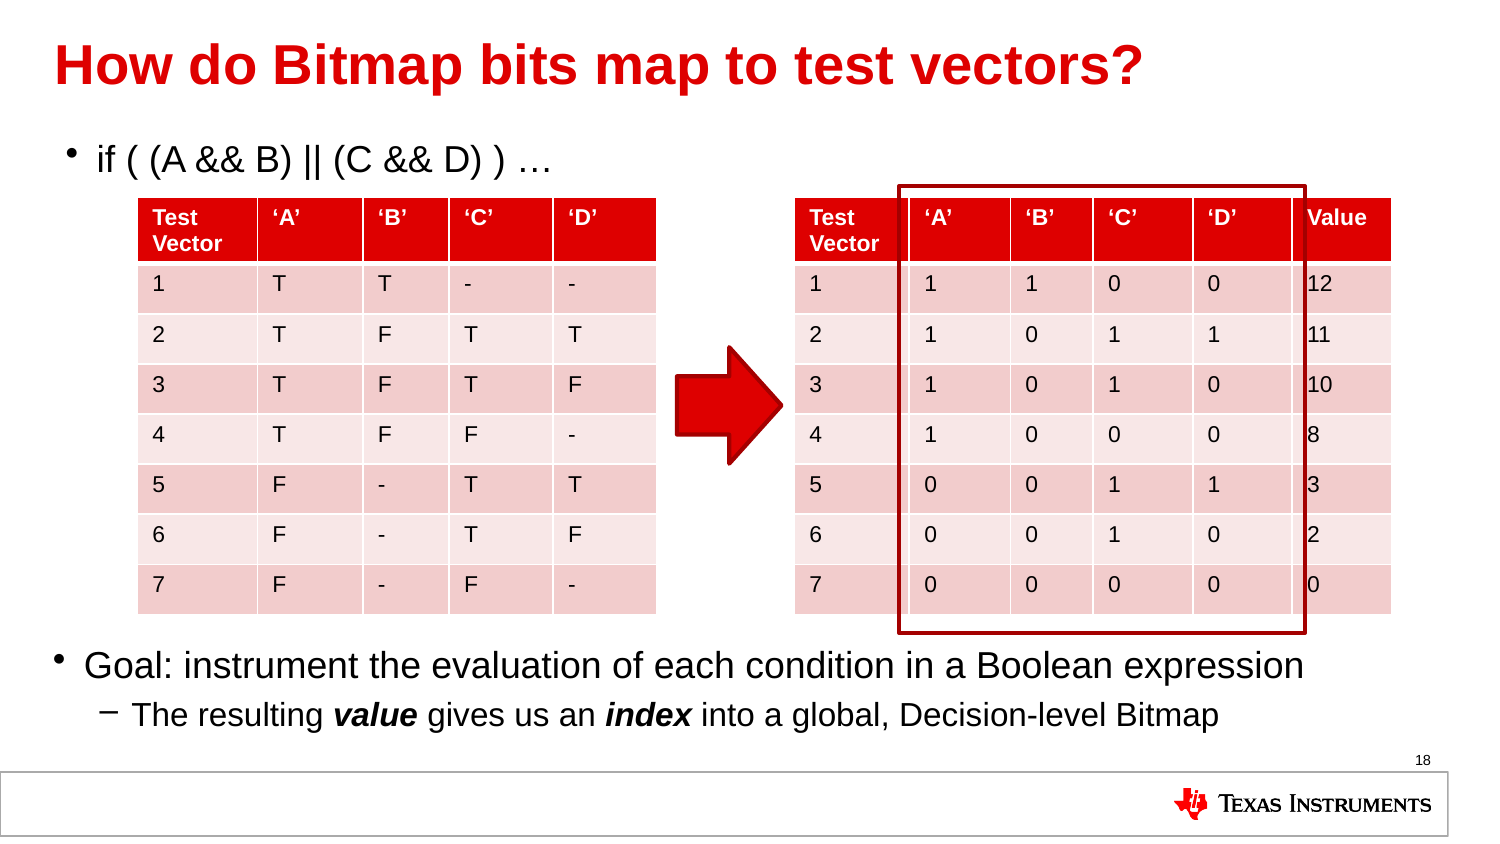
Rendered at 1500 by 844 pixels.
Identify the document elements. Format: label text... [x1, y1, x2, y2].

table_header ‘A’ [258, 198, 362, 261]
list if ( (A && B) || (C && D) ) … [52, 128, 1443, 196]
table_header Test Vector [138, 198, 257, 261]
table_cell 5 [795, 465, 897, 513]
slide_number 18 [1093, 744, 1444, 770]
table_header ‘B’ [364, 198, 448, 261]
table_cell - [554, 565, 656, 614]
table_cell T [258, 415, 362, 463]
table_cell T [450, 315, 552, 363]
table_cell F [258, 565, 362, 614]
table_cell F [364, 415, 448, 463]
text_box Goal: instrument the evaluation of each condition in a Boolean expression The resulting value gives us an index into a global, Decision-level Bitmap [40, 635, 1430, 745]
table_cell 2 [795, 315, 897, 363]
table_cell T [258, 315, 362, 363]
table_cell - [554, 415, 656, 463]
table_cell F [450, 565, 552, 614]
table_cell 4 [795, 415, 897, 463]
table_cell F [258, 465, 362, 513]
table_cell 2 [138, 315, 257, 363]
table_cell T [450, 465, 552, 513]
table_cell 1 [795, 266, 897, 313]
table_cell T [554, 315, 656, 363]
table_cell 1 [138, 266, 257, 313]
text_box [897, 184, 1307, 635]
table_cell T [554, 465, 656, 513]
table_header Test Vector [795, 198, 897, 261]
table_cell 7 [138, 565, 257, 614]
table_cell - [554, 266, 656, 313]
table_cell 10 [1307, 365, 1391, 413]
table_cell T [450, 515, 552, 564]
table_cell 6 [795, 515, 897, 564]
table_cell 3 [138, 365, 257, 413]
table_cell 5 [138, 465, 257, 513]
table_cell - [364, 565, 448, 614]
table_cell T [258, 365, 362, 413]
table_cell T [258, 266, 362, 313]
text_box [674, 345, 784, 466]
picture [1174, 788, 1431, 820]
table_cell 11 [1307, 315, 1391, 363]
table_cell F [364, 315, 448, 363]
table_cell F [364, 365, 448, 413]
table_cell 7 [795, 565, 897, 614]
table_cell 3 [795, 365, 897, 413]
table_cell T [450, 365, 552, 413]
table_cell 8 [1307, 415, 1391, 463]
table_cell 2 [1307, 515, 1391, 564]
table_cell F [554, 515, 656, 564]
table_cell 6 [138, 515, 257, 564]
table_cell T [364, 266, 448, 313]
table_cell 4 [138, 415, 257, 463]
table_cell F [450, 415, 552, 463]
title How do Bitmap bits map to test vectors? [41, 17, 1430, 119]
table_header Value [1307, 198, 1391, 261]
table_cell - [364, 515, 448, 564]
table_header ‘D’ [554, 198, 656, 261]
table_cell - [364, 465, 448, 513]
table_cell 3 [1307, 465, 1391, 513]
table_cell 0 [1307, 565, 1391, 614]
table_cell F [258, 515, 362, 564]
table_header ‘C’ [450, 198, 552, 261]
table_cell F [554, 365, 656, 413]
table_cell 12 [1307, 266, 1391, 313]
table_cell - [450, 266, 552, 313]
